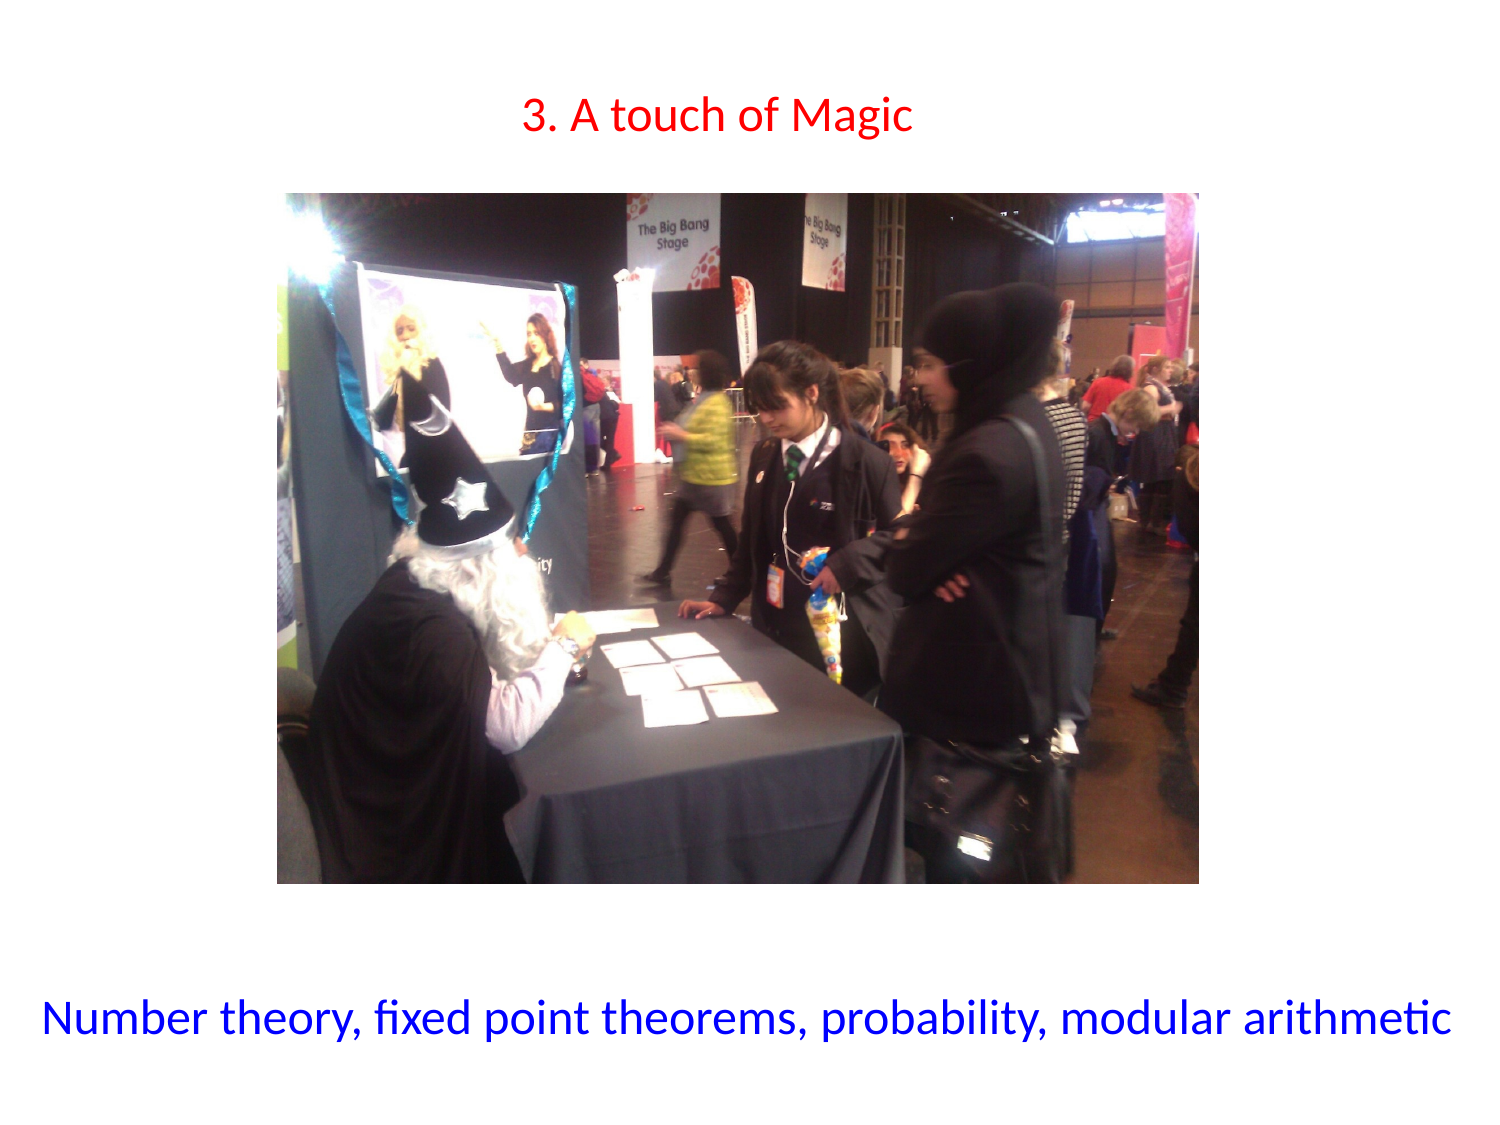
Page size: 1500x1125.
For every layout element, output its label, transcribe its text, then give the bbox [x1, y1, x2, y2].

picture [277, 193, 1199, 885]
text_box Number theory, fixed point theorems, probability, modular arithmetic [26, 976, 1500, 1052]
text_box 3. A touch of Magic [180, 73, 1287, 149]
